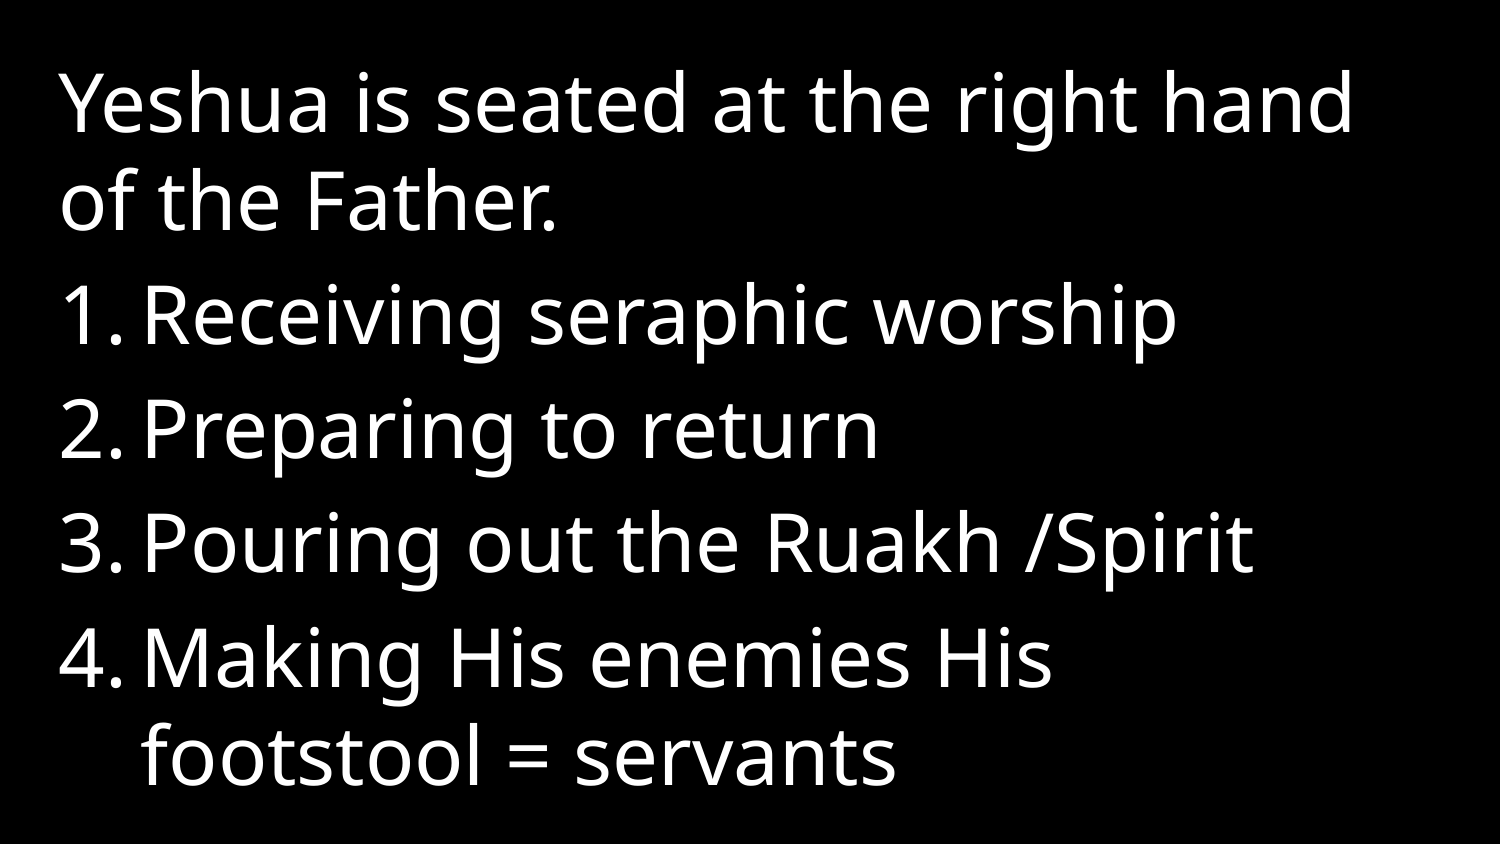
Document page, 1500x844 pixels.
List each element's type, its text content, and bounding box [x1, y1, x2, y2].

list Yeshua is seated at the right hand of the Father. Receiving seraphic worship Preparing to return Pouring out the Ruakh /Spirit Making His enemies His footstool = servants [50, 46, 1425, 810]
